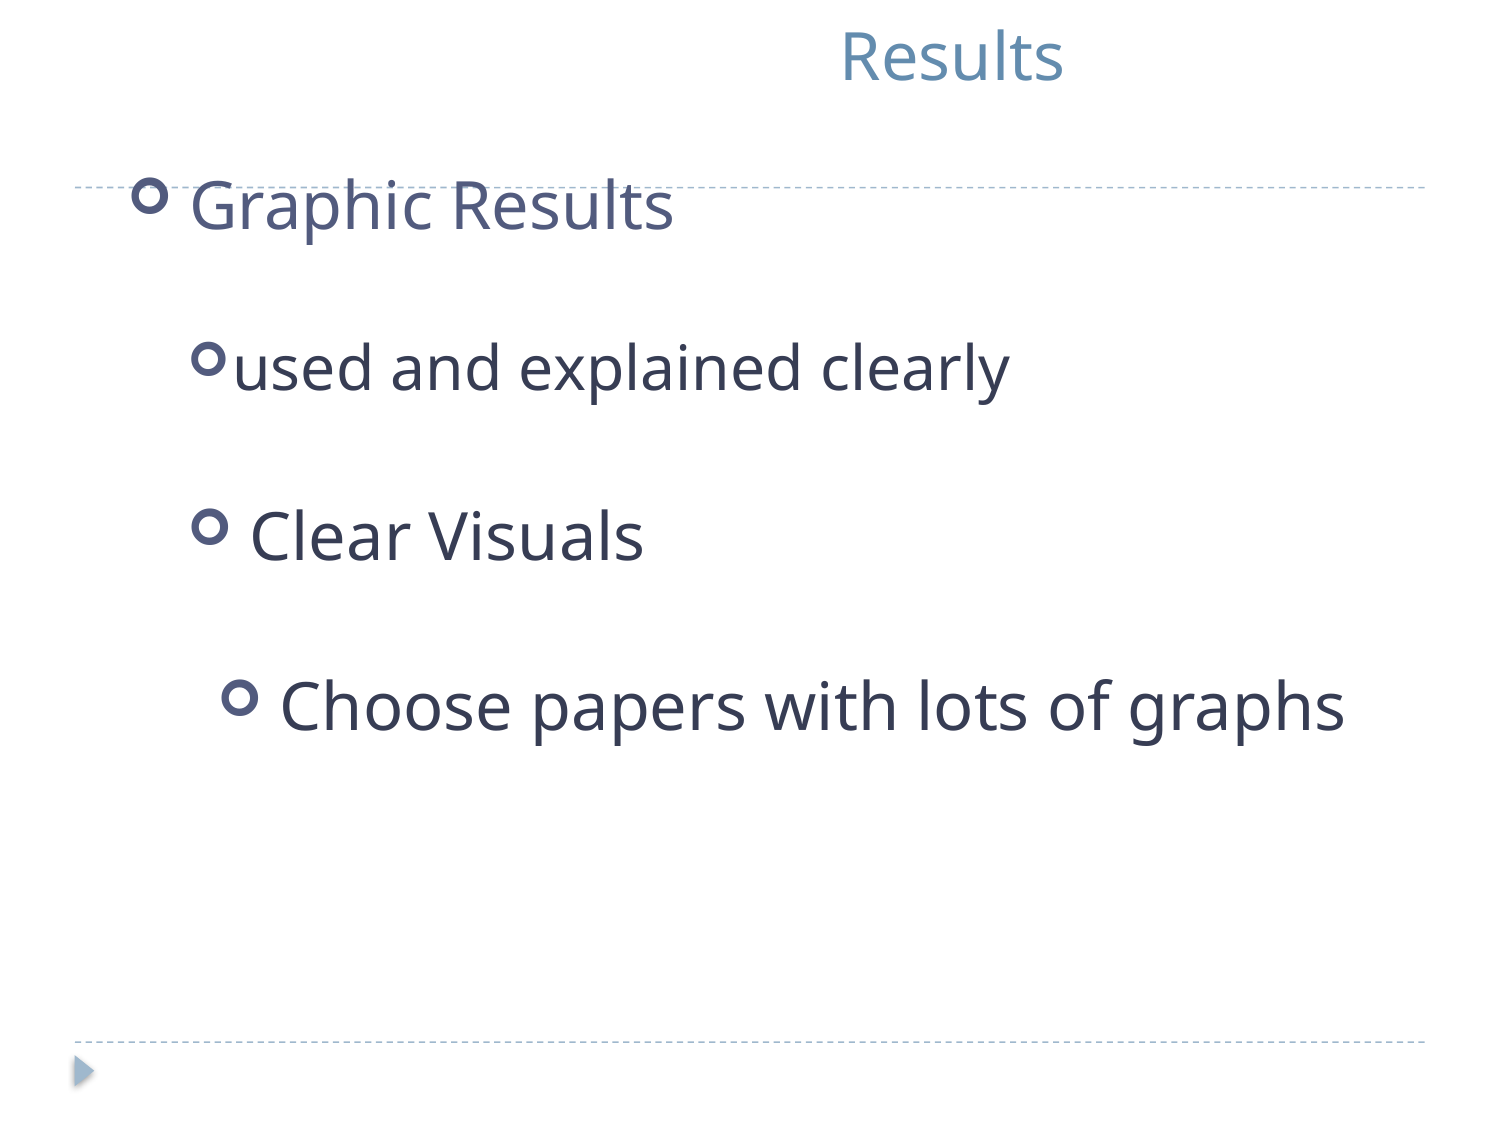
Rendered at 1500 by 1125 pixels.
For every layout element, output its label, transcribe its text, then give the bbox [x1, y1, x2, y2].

list Graphic Results used and explained clearly Clear Visuals Choose papers with lots of graphs [112, 75, 1413, 1000]
title Results [825, 0, 1150, 75]
